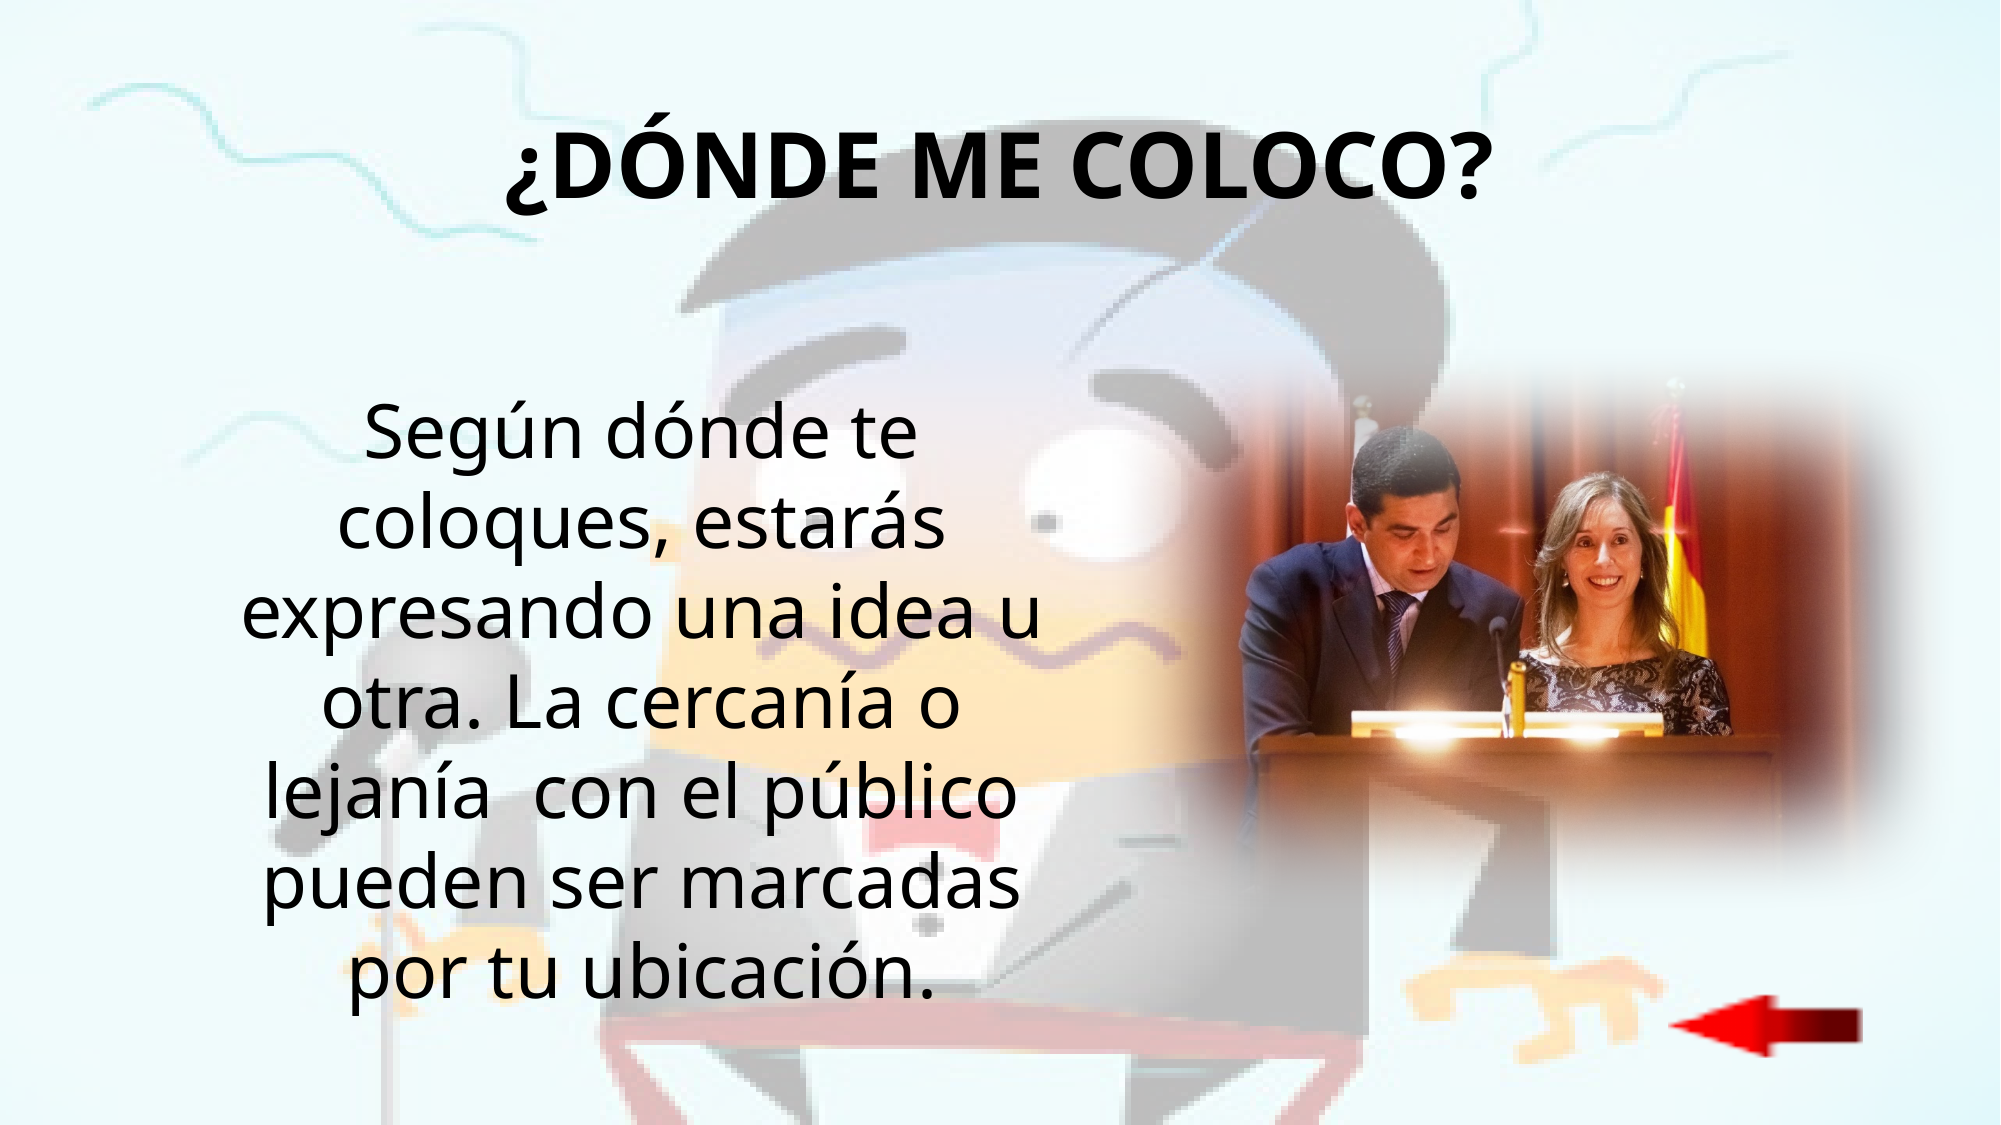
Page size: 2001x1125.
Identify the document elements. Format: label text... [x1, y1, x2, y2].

title ¿DÓNDE ME COLOCO? [137, 59, 1863, 278]
picture [1668, 994, 1863, 1058]
text_box Según dónde te coloques, estarás expresando una idea u otra. La cercanía o lejanía con el público pueden ser marcadas por tu ubicación. [186, 376, 1097, 1066]
picture [1107, 344, 1958, 912]
